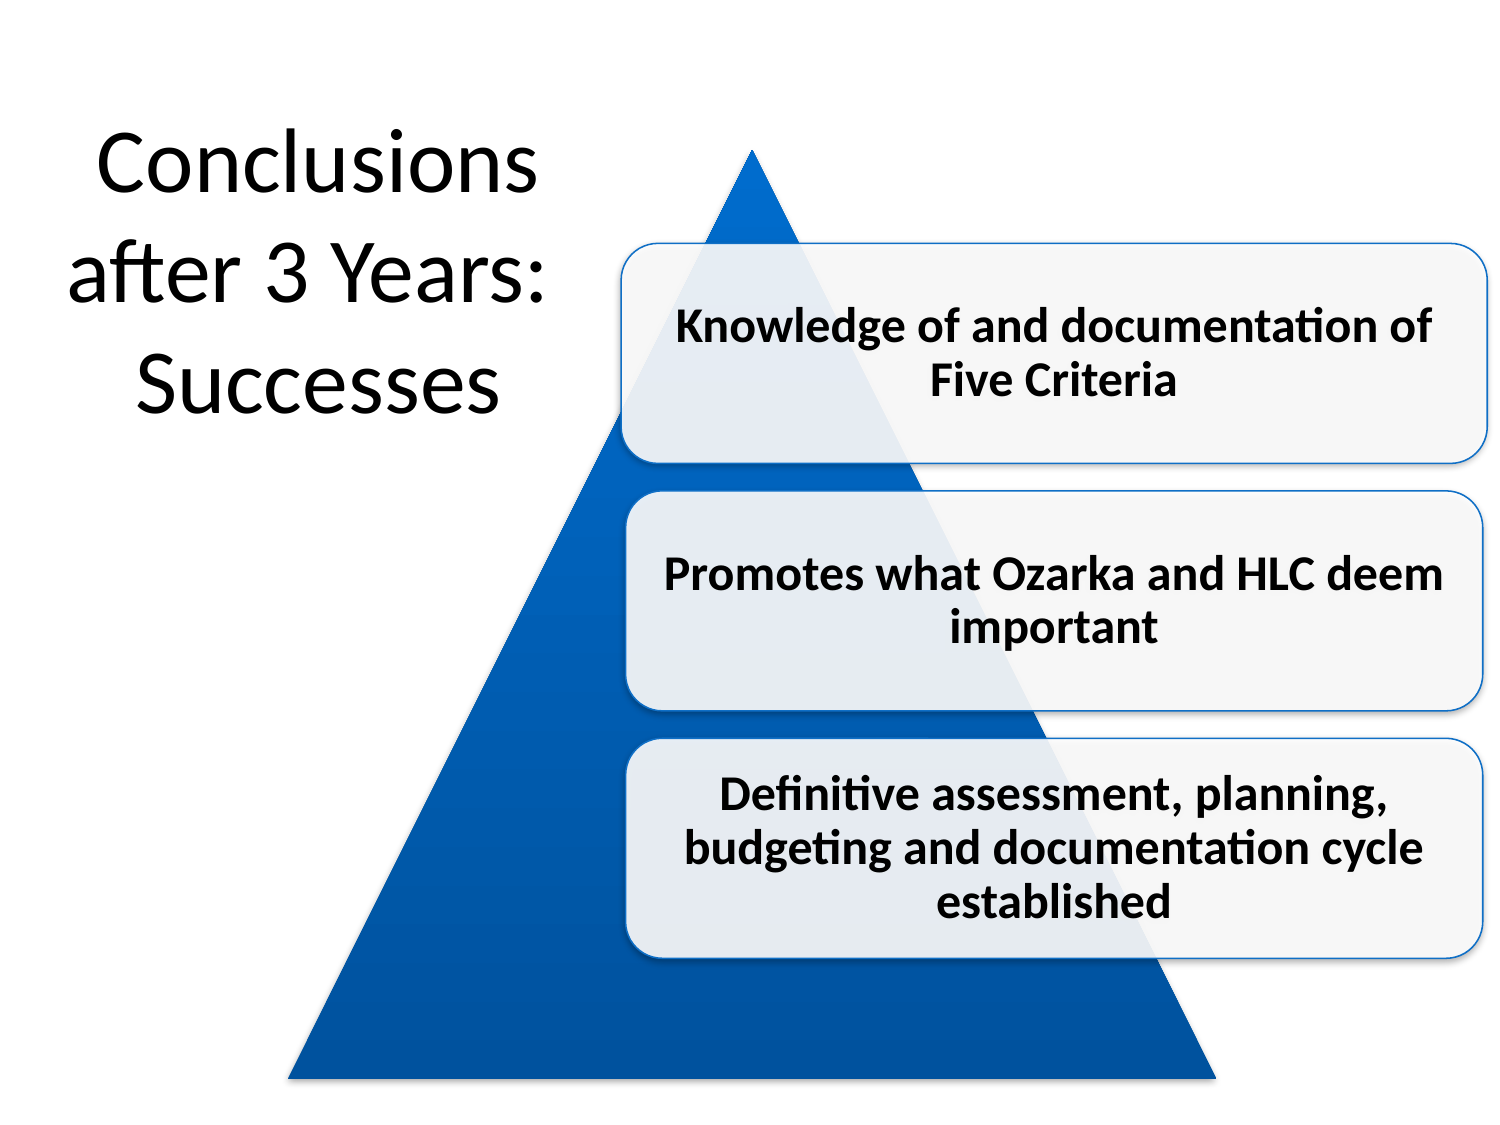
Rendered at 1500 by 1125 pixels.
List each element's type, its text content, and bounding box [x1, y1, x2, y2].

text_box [274, 149, 1500, 1080]
title Conclusions after 3 Years: Successes [24, 45, 613, 488]
